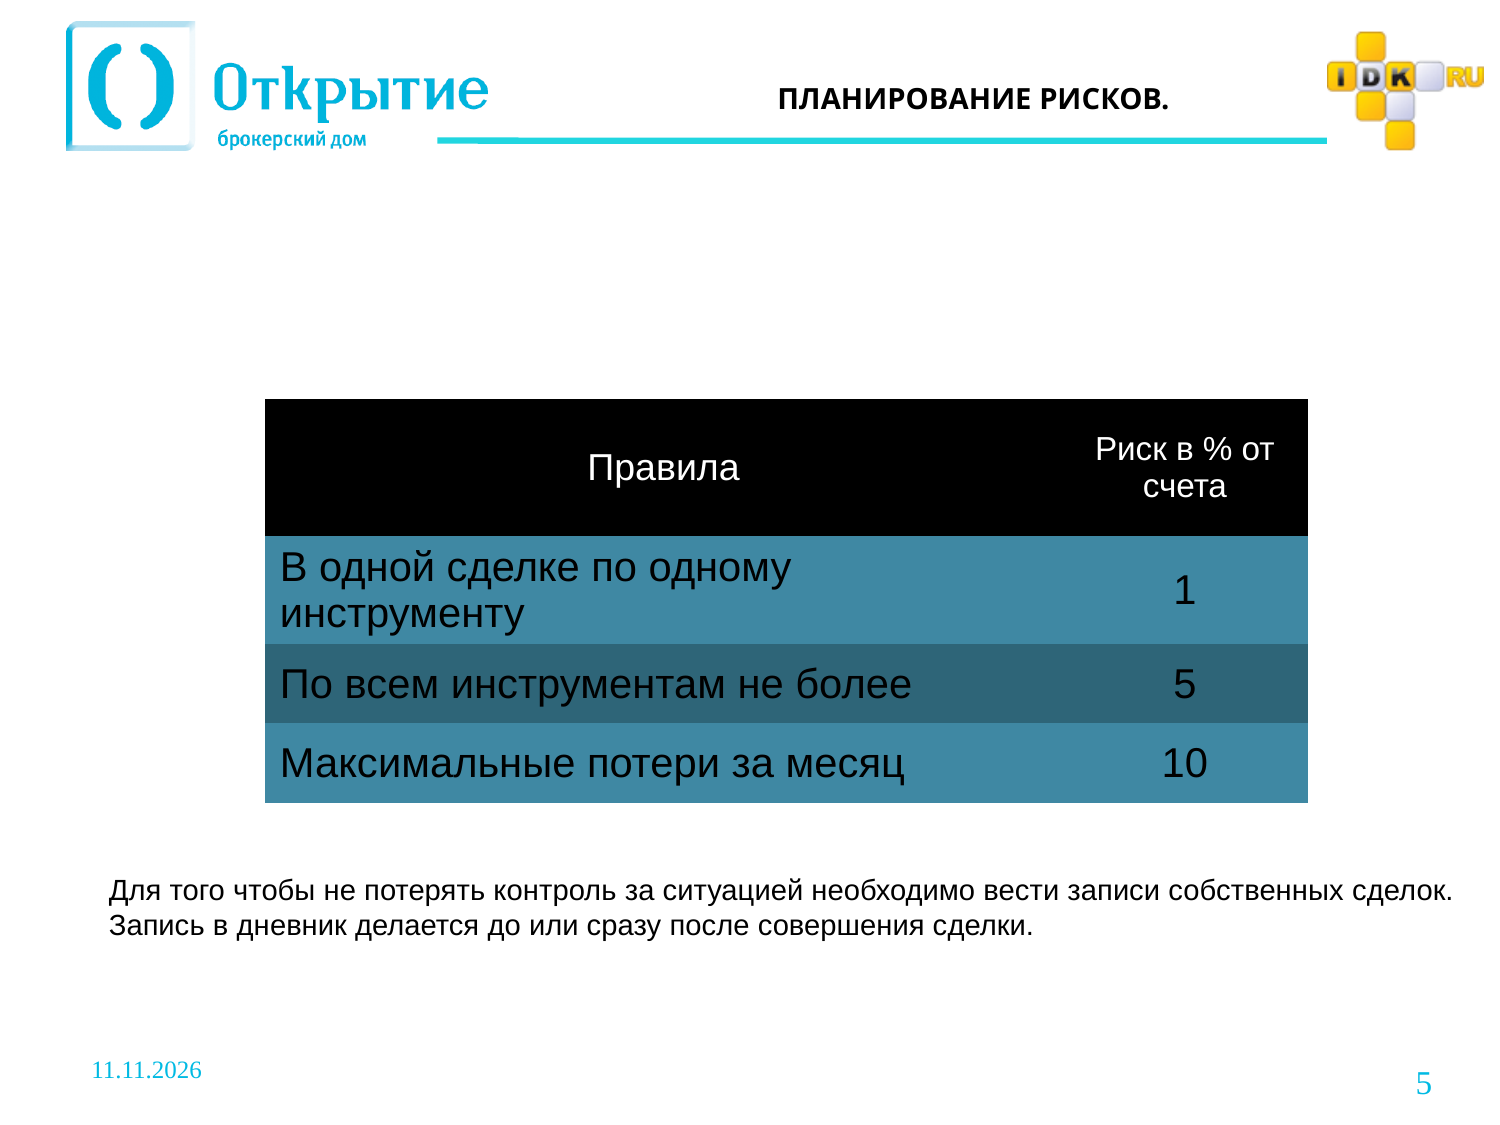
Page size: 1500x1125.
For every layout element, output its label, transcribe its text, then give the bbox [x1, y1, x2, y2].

table_cell В одной сделке по одному инструменту [265, 536, 1062, 644]
table_cell 5 [1062, 644, 1308, 723]
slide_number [76, 1045, 278, 1124]
text_box Для того чтобы не потерять контроль за ситуацией необходимо вести записи собственных сделок. Запись в дневник делается до или сразу после совершения сделки. [94, 863, 1479, 949]
title Планирование рисков. [513, 20, 1323, 176]
picture [66, 21, 488, 151]
table_cell Максимальные потери за месяц [265, 723, 1062, 803]
table_header Правила [265, 399, 1062, 536]
table_cell 10 [1062, 723, 1308, 803]
table_cell По всем инструментам не более [265, 644, 1062, 723]
table_cell 1 [1062, 536, 1308, 644]
picture [1326, 13, 1484, 171]
slide_number 5 [1373, 1036, 1474, 1125]
picture [467, 82, 480, 91]
table_header Риск в % от счета [1062, 399, 1308, 536]
